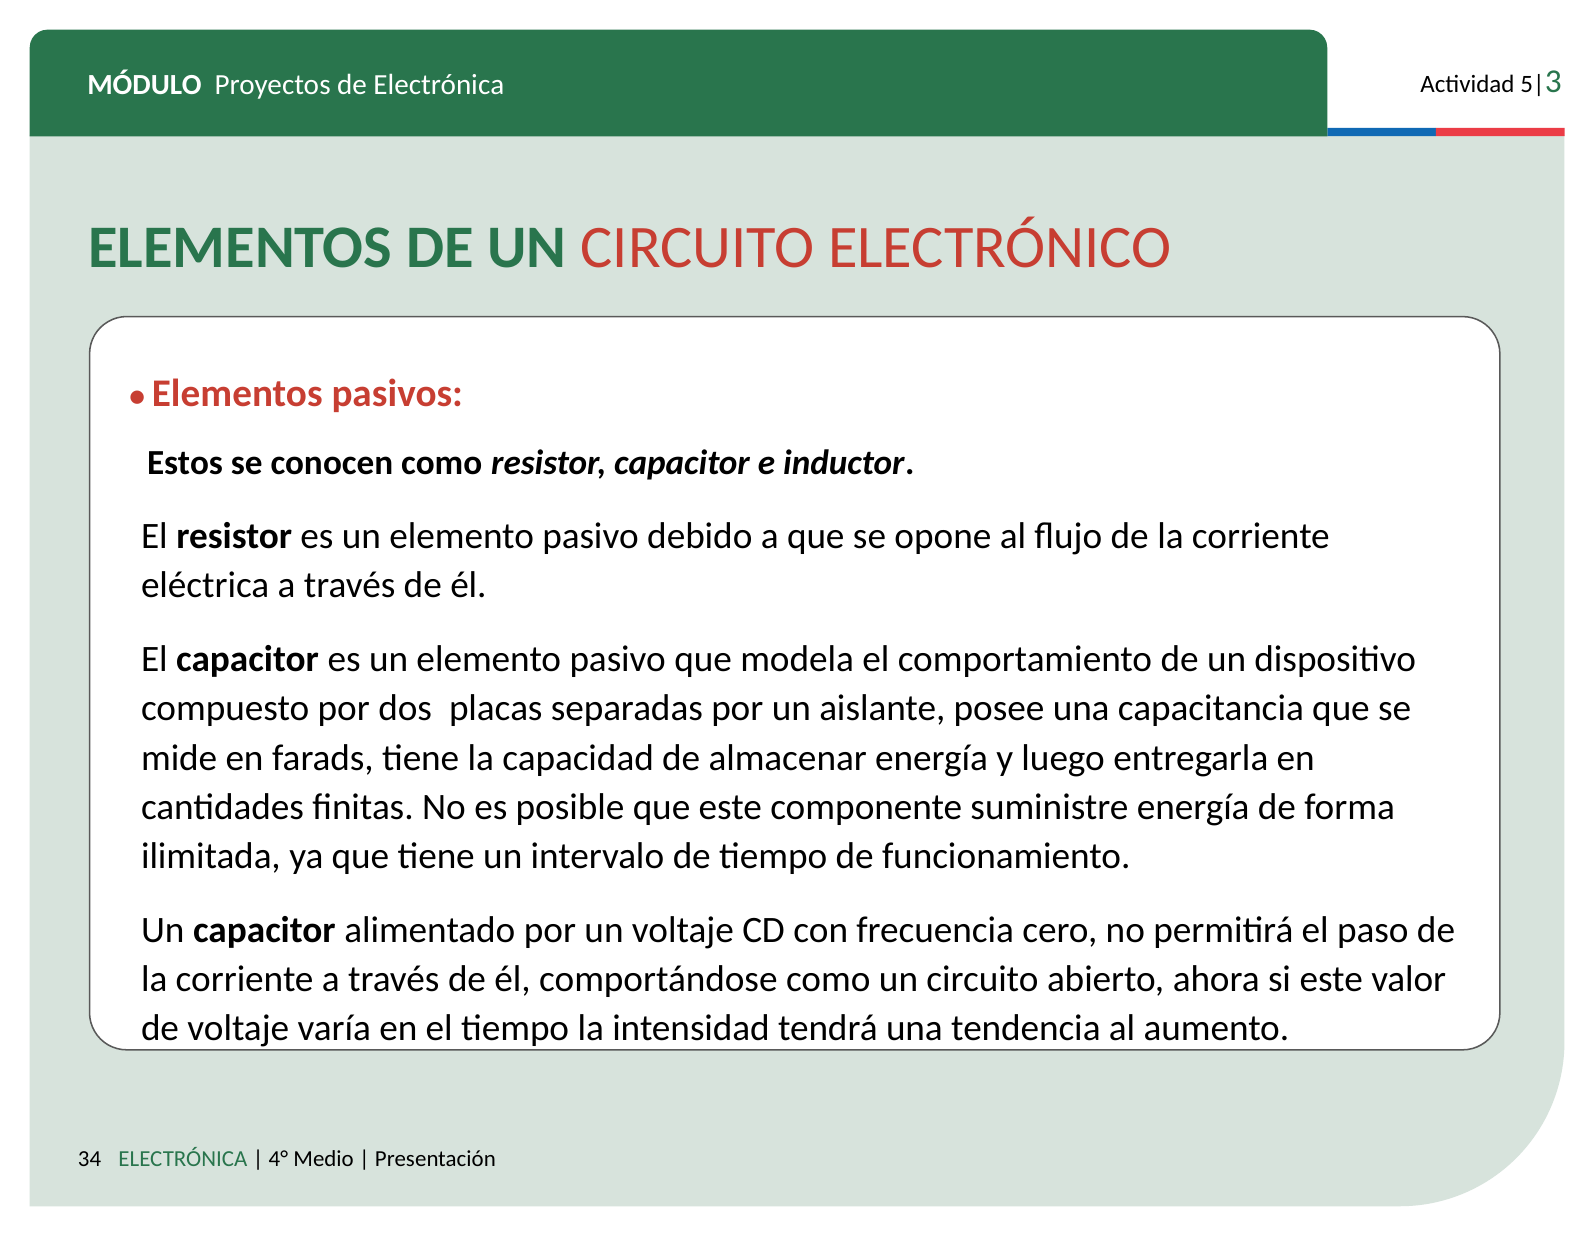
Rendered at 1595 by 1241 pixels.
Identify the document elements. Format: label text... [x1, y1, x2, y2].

text_box • Elementos pasivos: Estos se conocen como resistor, capacitor e inductor. El resistor es un elemento pasivo debido a que se opone al flujo de la corriente eléctrica a través de él. El capacitor es un elemento pasivo que modela el comportamiento de un dispositivo compuesto por dos placas separadas por un aislante, posee una capacitancia que se mide en farads, tiene la capacidad de almacenar energía y luego entregarla en cantidades finitas. No es posible que este componente suministre energía de forma ilimitada, ya que tiene un intervalo de tiempo de funcionamiento. Un capacitor alimentado por un voltaje CD con frecuencia cero, no permitirá el paso de la corriente a través de él, comportándose como un circuito abierto, ahora si este valor de voltaje varía en el tiempo la intensidad tendrá una tendencia al aumento. [114, 364, 1473, 1057]
text_box [89, 316, 1500, 1049]
text_box ELEMENTOS DE UN CIRCUITO ELECTRÓNICO [73, 199, 1555, 287]
